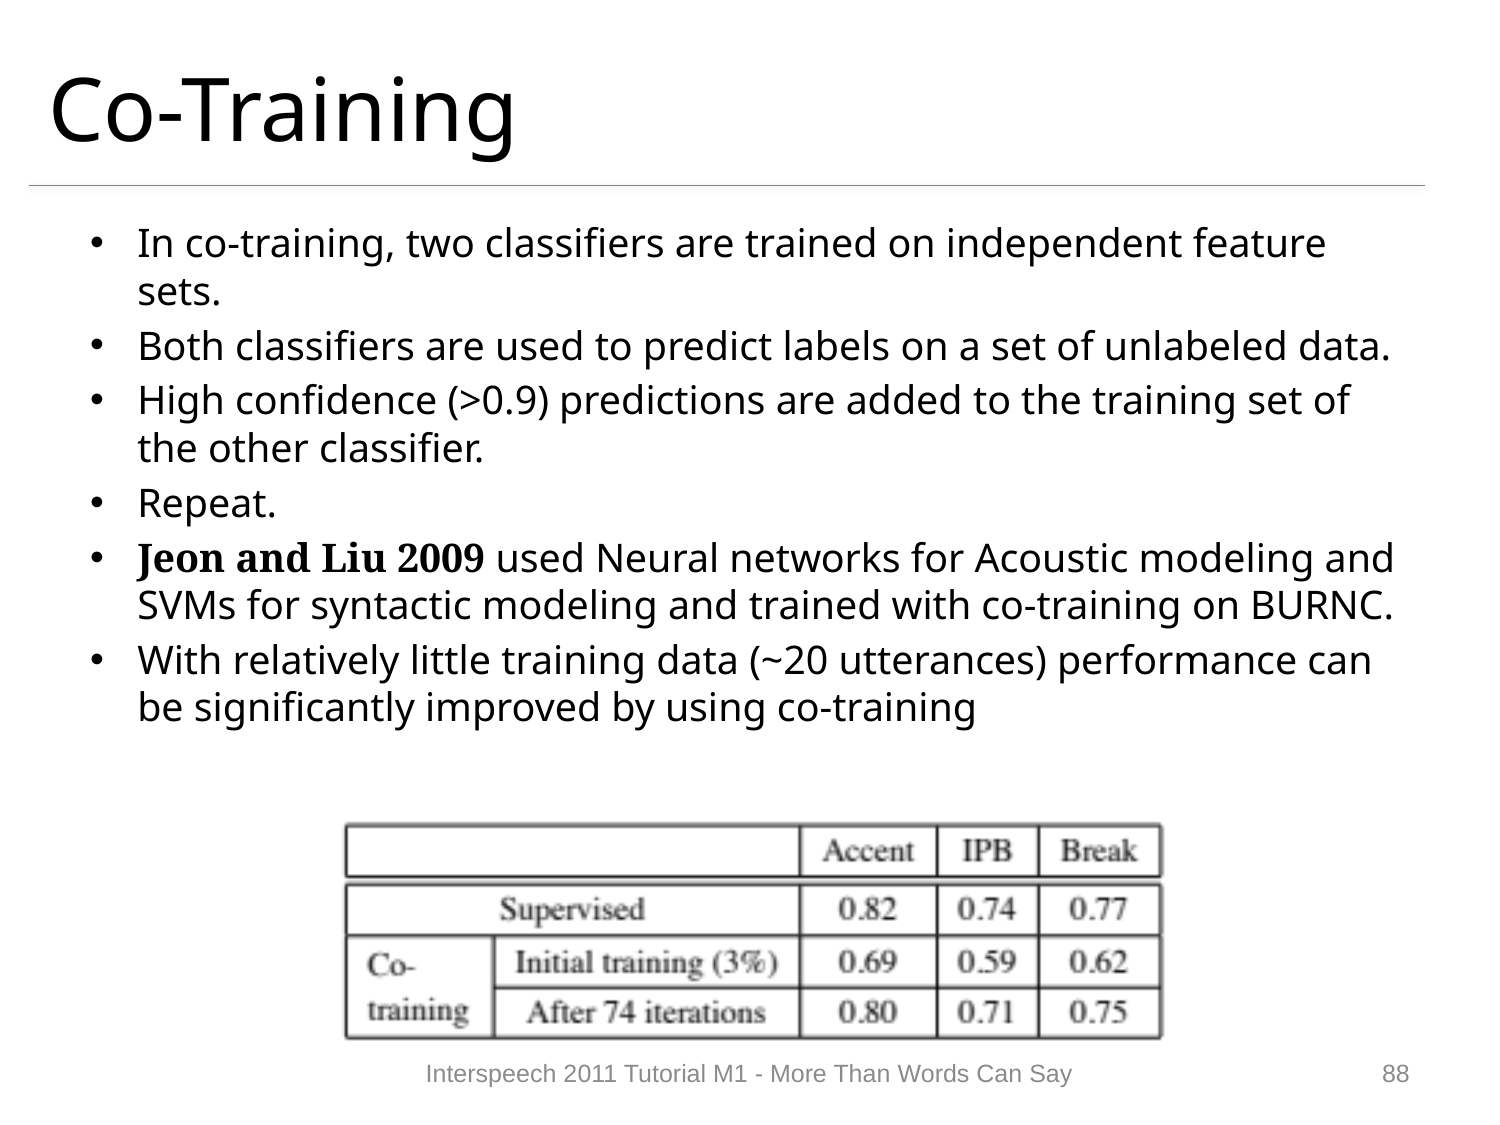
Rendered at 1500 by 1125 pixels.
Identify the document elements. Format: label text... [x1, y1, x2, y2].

footer Interspeech 2011 Tutorial M1 - More Than Words Can Say [369, 1056, 1130, 1103]
title Co-Training [33, 45, 1425, 167]
slide_number 87 [1130, 1042, 1425, 1103]
picture [331, 812, 1168, 1047]
list In co-training, two classifiers are trained on independent feature sets. Both classifiers are used to predict labels on a set of unlabeled data. High confidence (>0.9) predictions are added to the training set of the other classifier. Repeat. Jeon and Liu 2009 used Neural networks for Acoustic modeling and SVMs for syntactic modeling and trained with co-training on BURNC. With relatively little training data (~20 utterances) performance can be significantly improved by using co-training [75, 210, 1425, 813]
